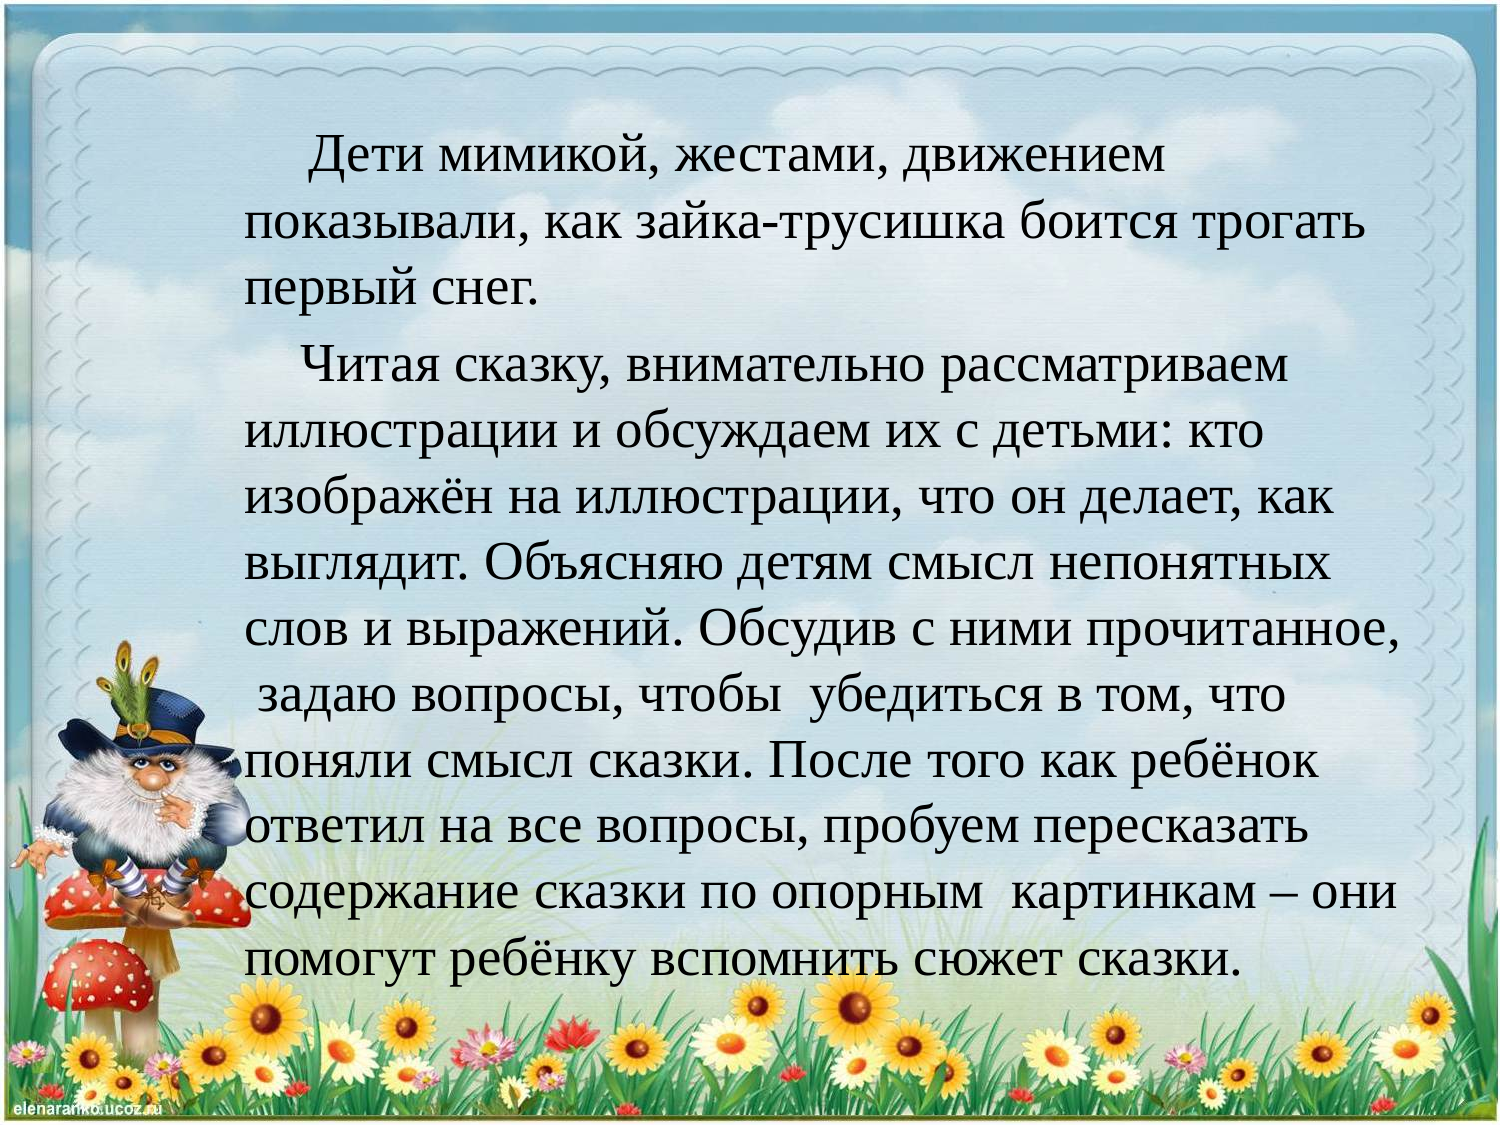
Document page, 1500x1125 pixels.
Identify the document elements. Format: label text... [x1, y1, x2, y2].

picture [0, 0, 1500, 1125]
list Дети мимикой, жестами, движением показывали, как зайка-трусишка боится трогать первый снег. Читая сказку, внимательно рассматриваем иллюстрации и обсуждаем их с детьми: кто изображён на иллюстрации, что он делает, как выглядит. Объясняю детям смысл непонятных слов и выражений. Обсудив с ними прочитанное, задаю вопросы, чтобы убедиться в том, что поняли смысл сказки. После того как ребёнок ответил на все вопросы, пробуем пересказать содержание сказки по опорным картинкам – они помогут ребёнку вспомнить сюжет сказки. [175, 105, 1425, 1005]
